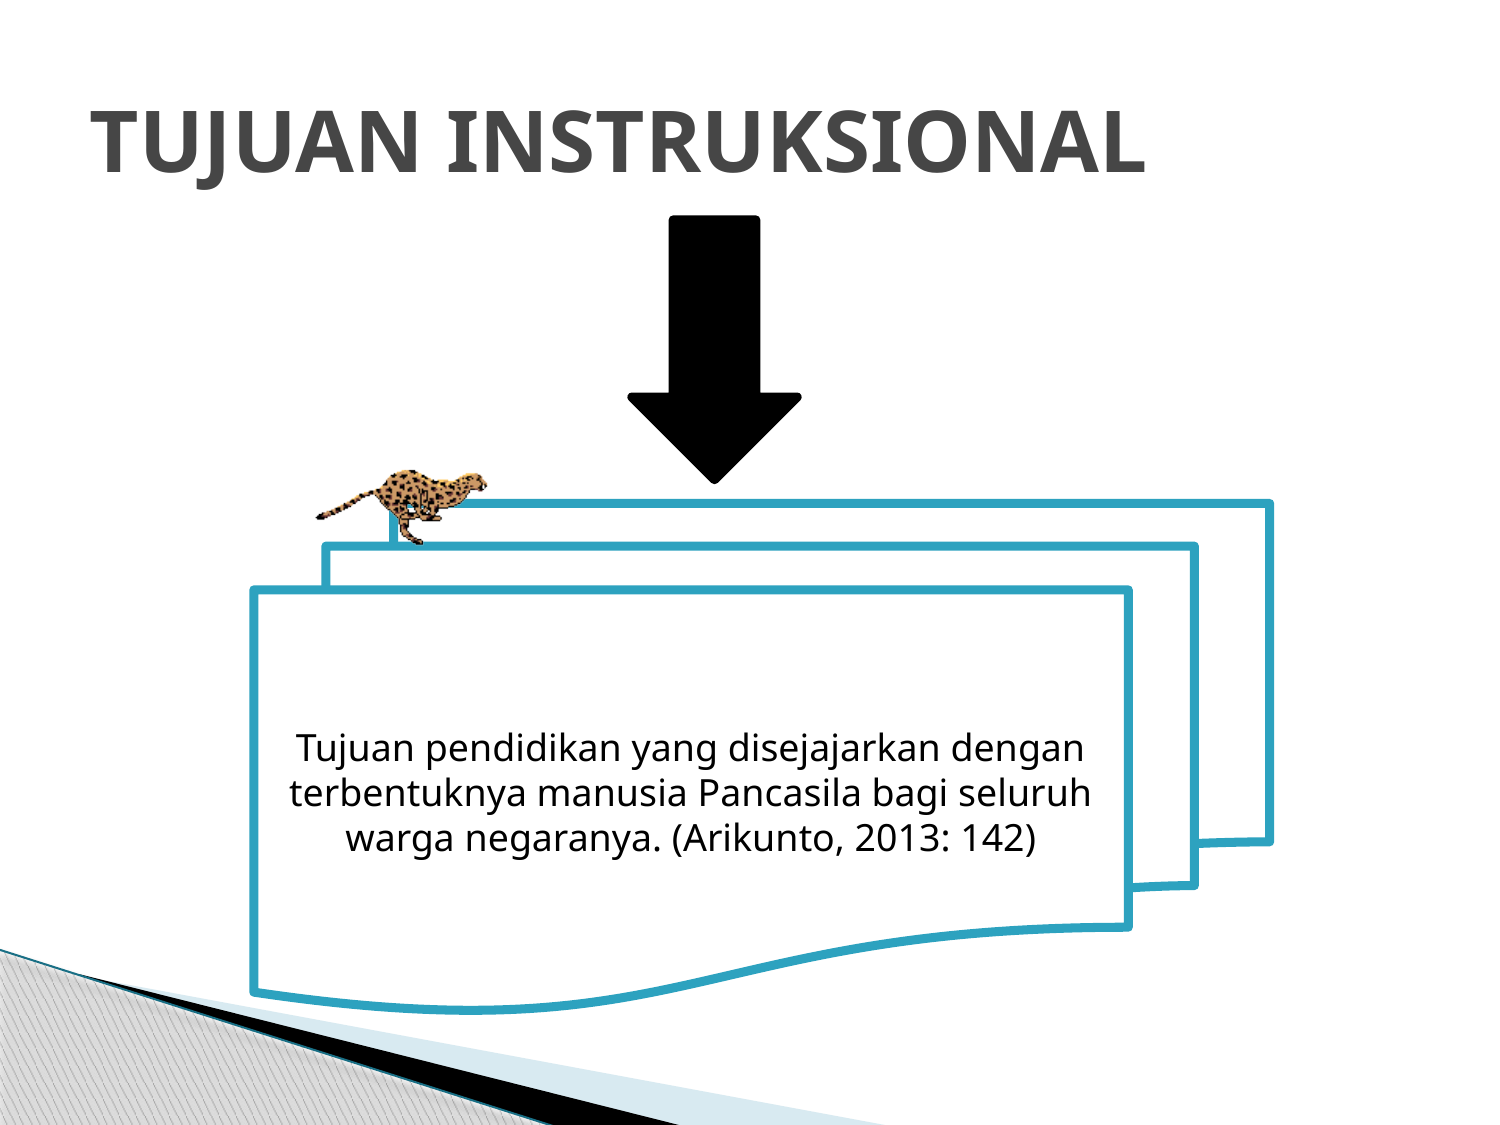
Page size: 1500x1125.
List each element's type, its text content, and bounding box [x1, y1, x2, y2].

title TUJUAN INSTRUKSIONAL [75, 45, 1425, 233]
text_box [627, 215, 802, 485]
picture [288, 455, 509, 551]
text_box Tujuan pendidikan yang disejajarkan dengan terbentuknya manusia Pancasila bagi seluruh warga negaranya. (Arikunto, 2013: 142) [249, 498, 1275, 1015]
